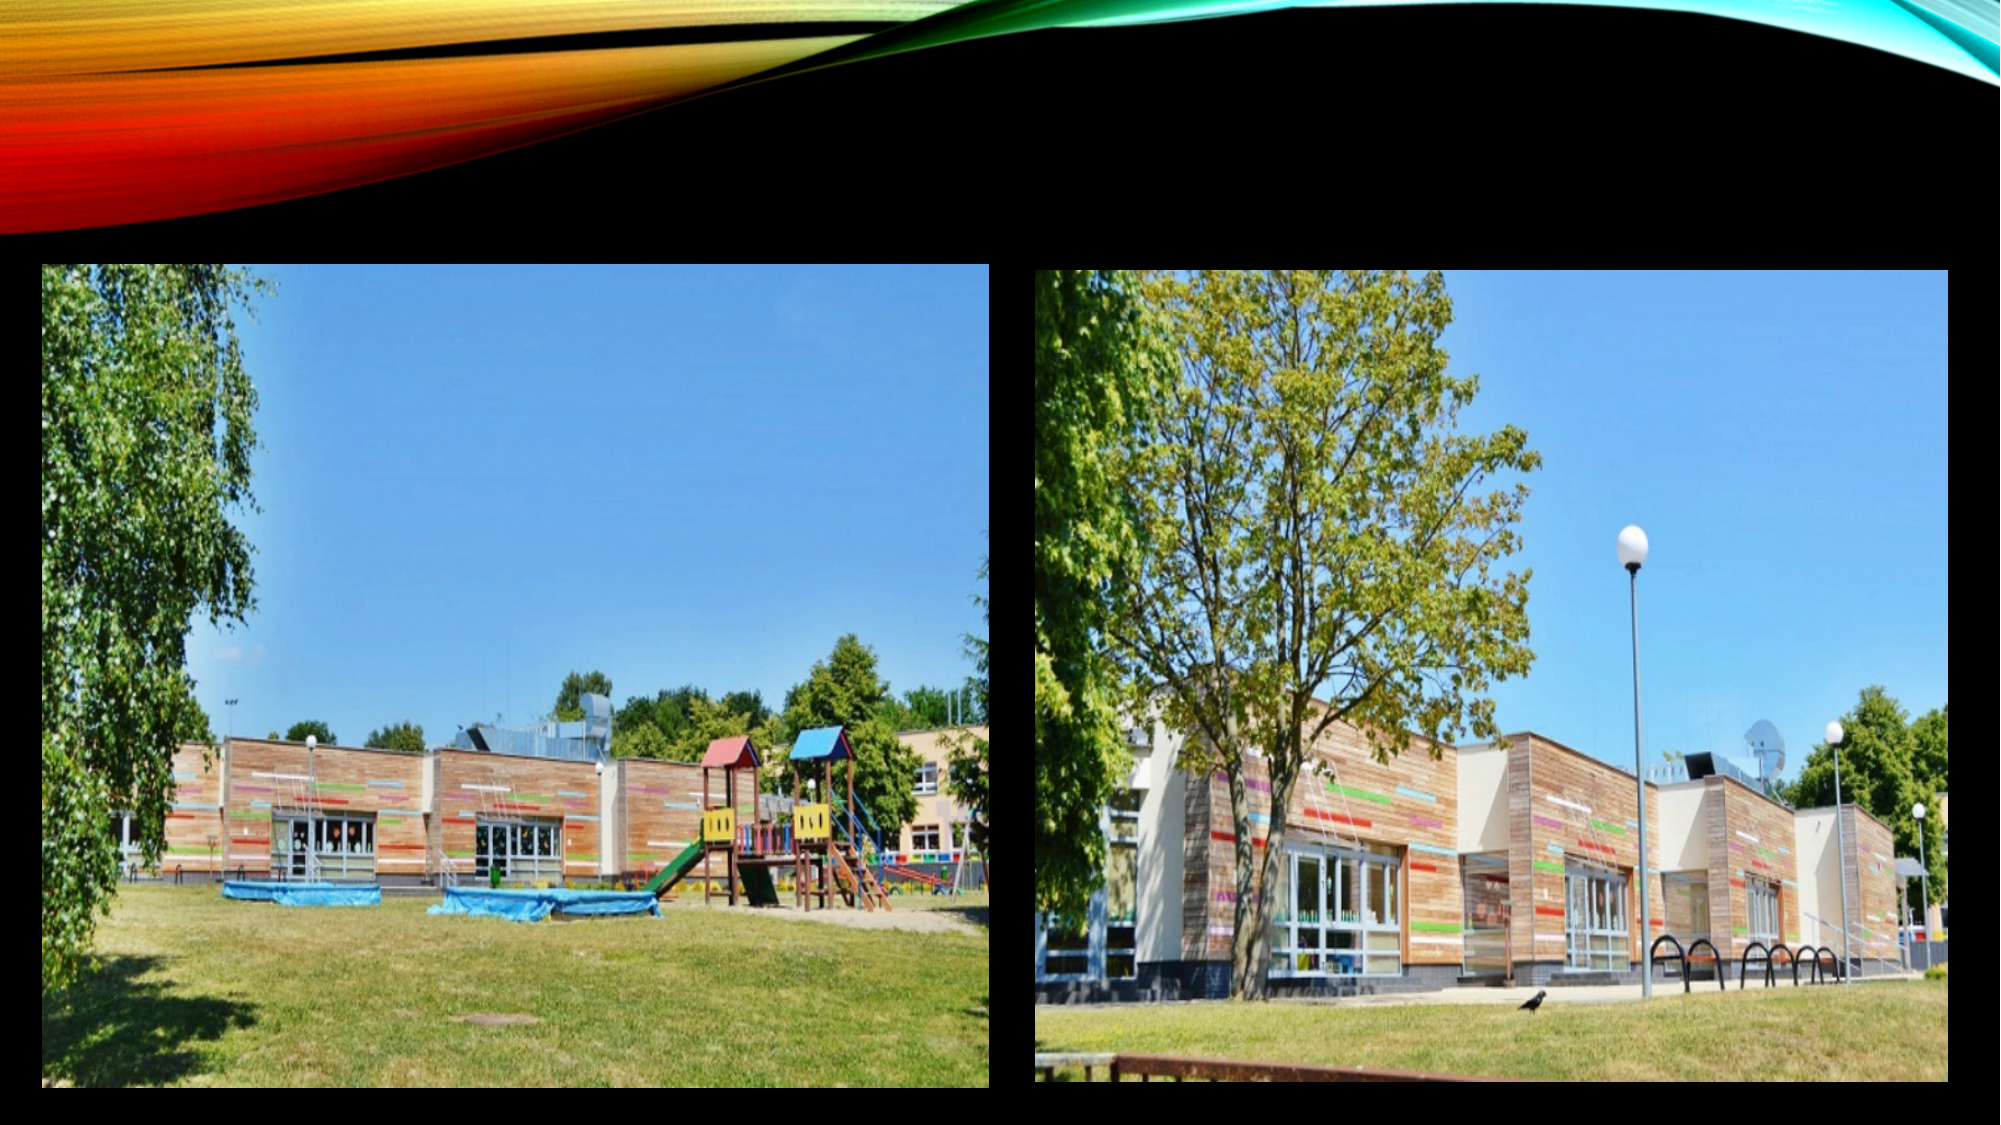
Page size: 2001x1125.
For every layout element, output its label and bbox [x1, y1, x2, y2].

picture [41, 264, 990, 1088]
picture [0, 0, 2000, 237]
picture [1035, 270, 1948, 1082]
